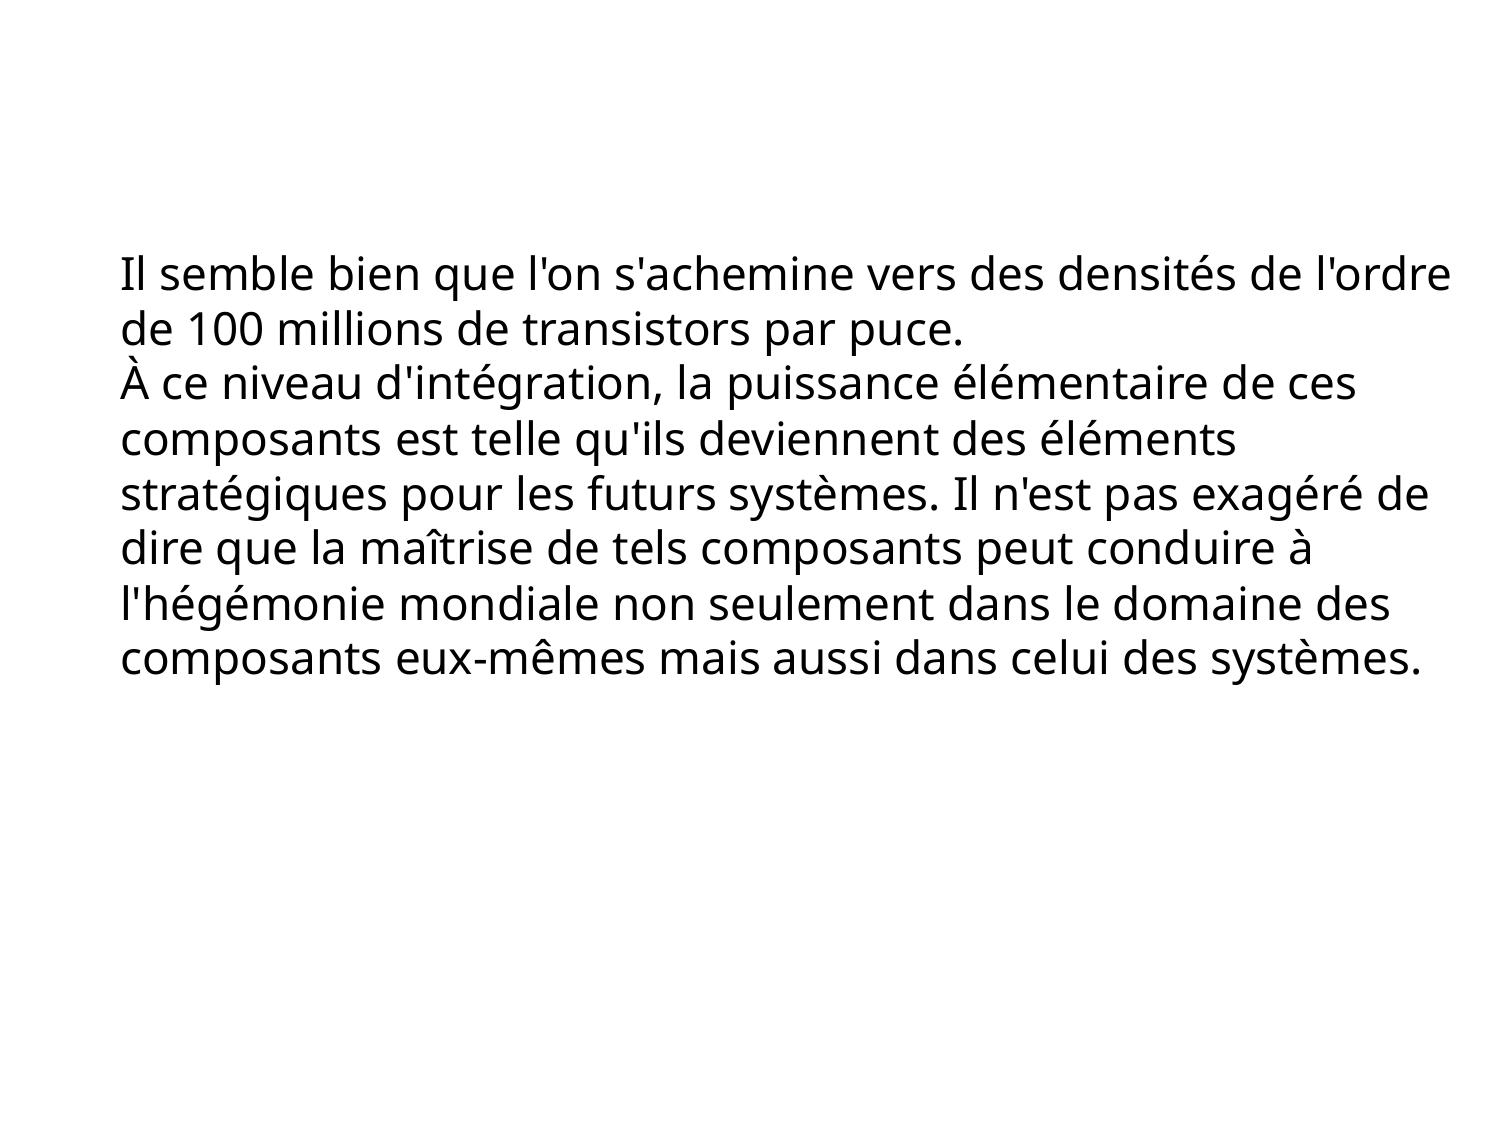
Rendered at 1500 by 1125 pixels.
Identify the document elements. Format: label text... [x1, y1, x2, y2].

text_box Il semble bien que l'on s'achemine vers des densités de l'ordre de 100 millions de transistors par puce. À ce niveau d'intégration, la puissance élémentaire de ces composants est telle qu'ils deviennent des éléments stratégiques pour les futurs systèmes. Il n'est pas exagéré de dire que la maîtrise de tels composants peut conduire à l'hégémonie mondiale non seulement dans le domaine des composants eux-mêmes mais aussi dans celui des systèmes. [105, 236, 1500, 692]
